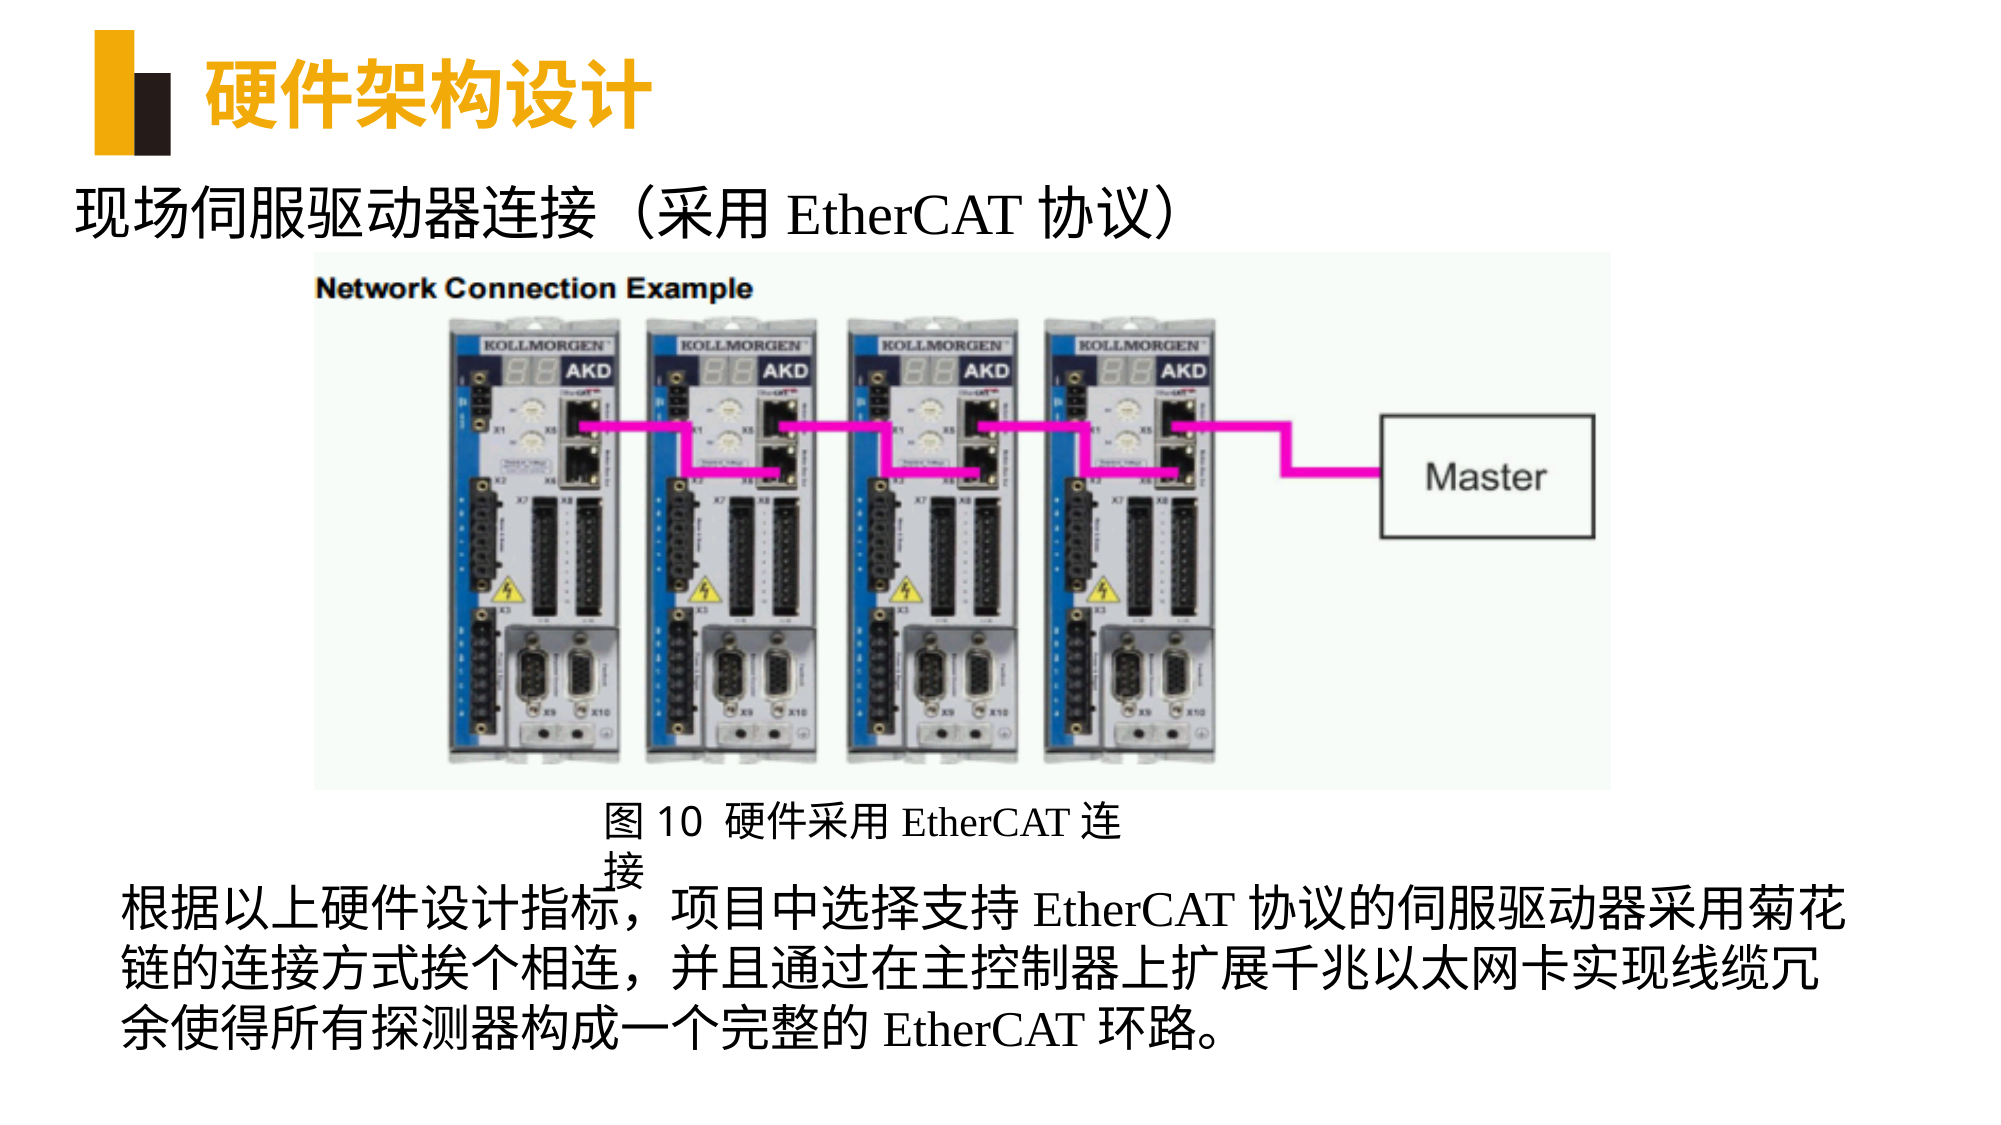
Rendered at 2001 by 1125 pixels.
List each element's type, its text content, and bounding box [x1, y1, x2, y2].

title 硬件架构设计 [189, 30, 686, 156]
text_box 根据以上硬件设计指标，项目中选择支持EtherCAT协议的伺服驱动器采用菊花链的连接方式挨个相连，并且通过在主控制器上扩展千兆以太网卡实现线缆冗余使得所有探测器构成一个完整的EtherCAT环路。 [105, 869, 1869, 1065]
text_box 图10 硬件采用EtherCAT连接 [589, 791, 1173, 903]
picture [314, 252, 1611, 791]
list 现场伺服驱动器连接（采用EtherCAT协议） [58, 169, 1932, 1041]
